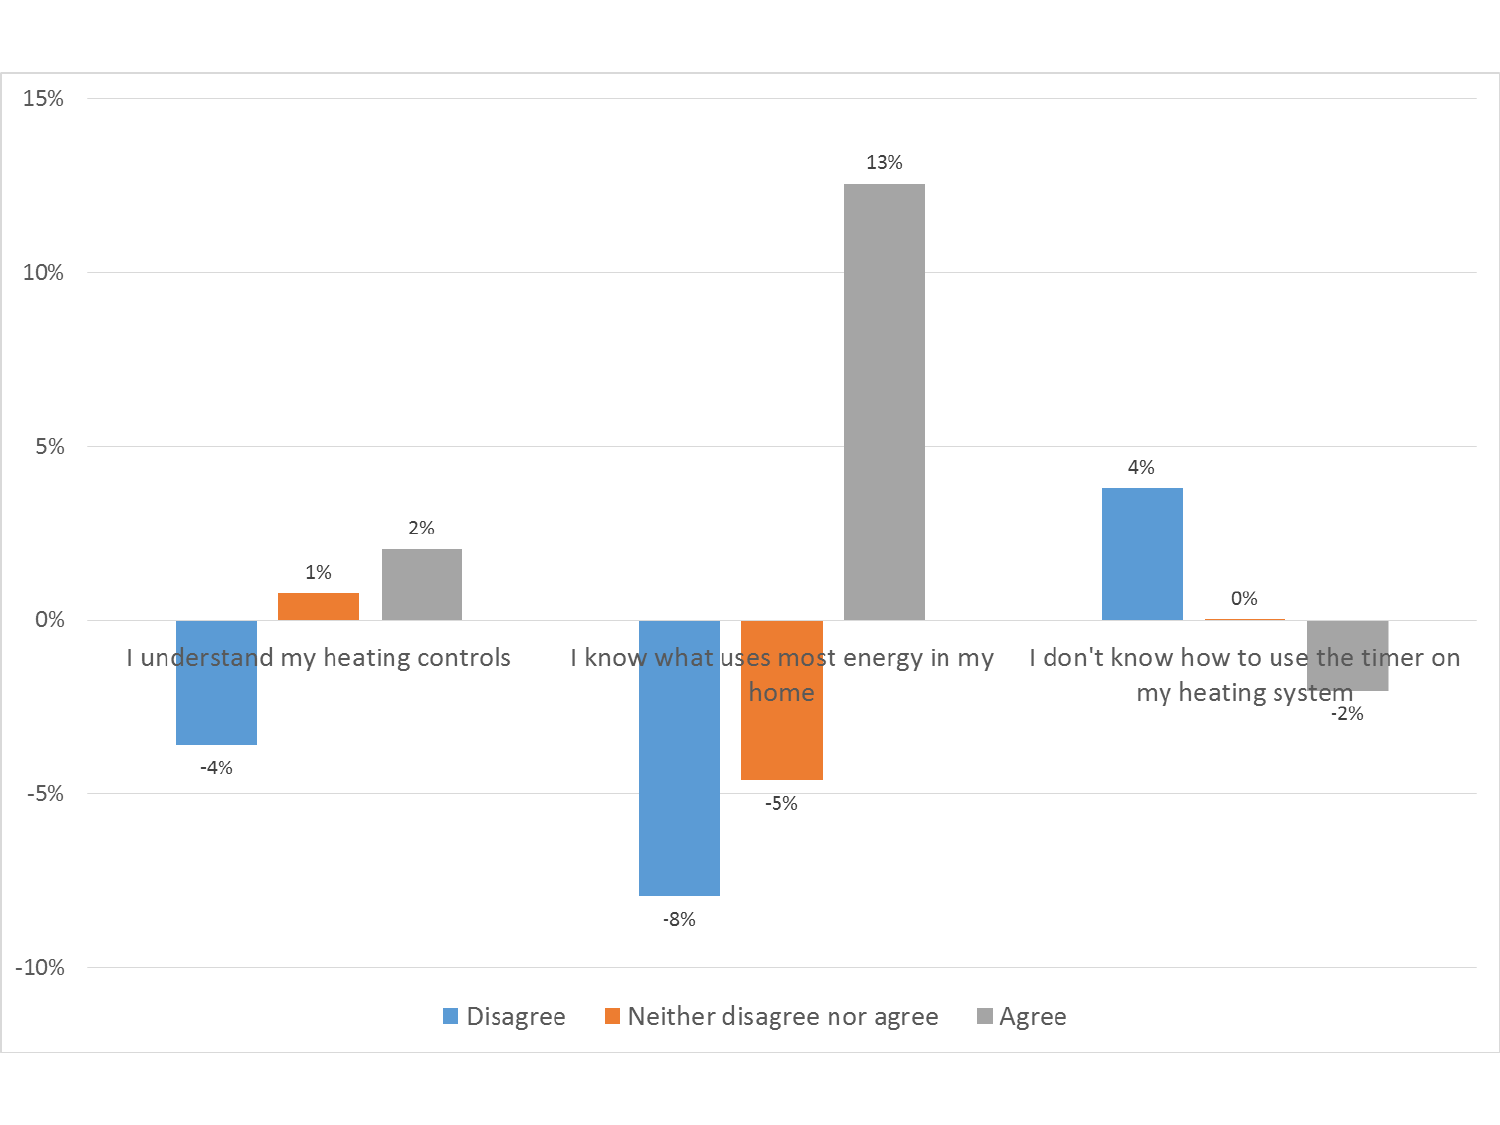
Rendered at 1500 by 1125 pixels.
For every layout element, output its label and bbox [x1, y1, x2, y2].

picture [0, 72, 1500, 1053]
